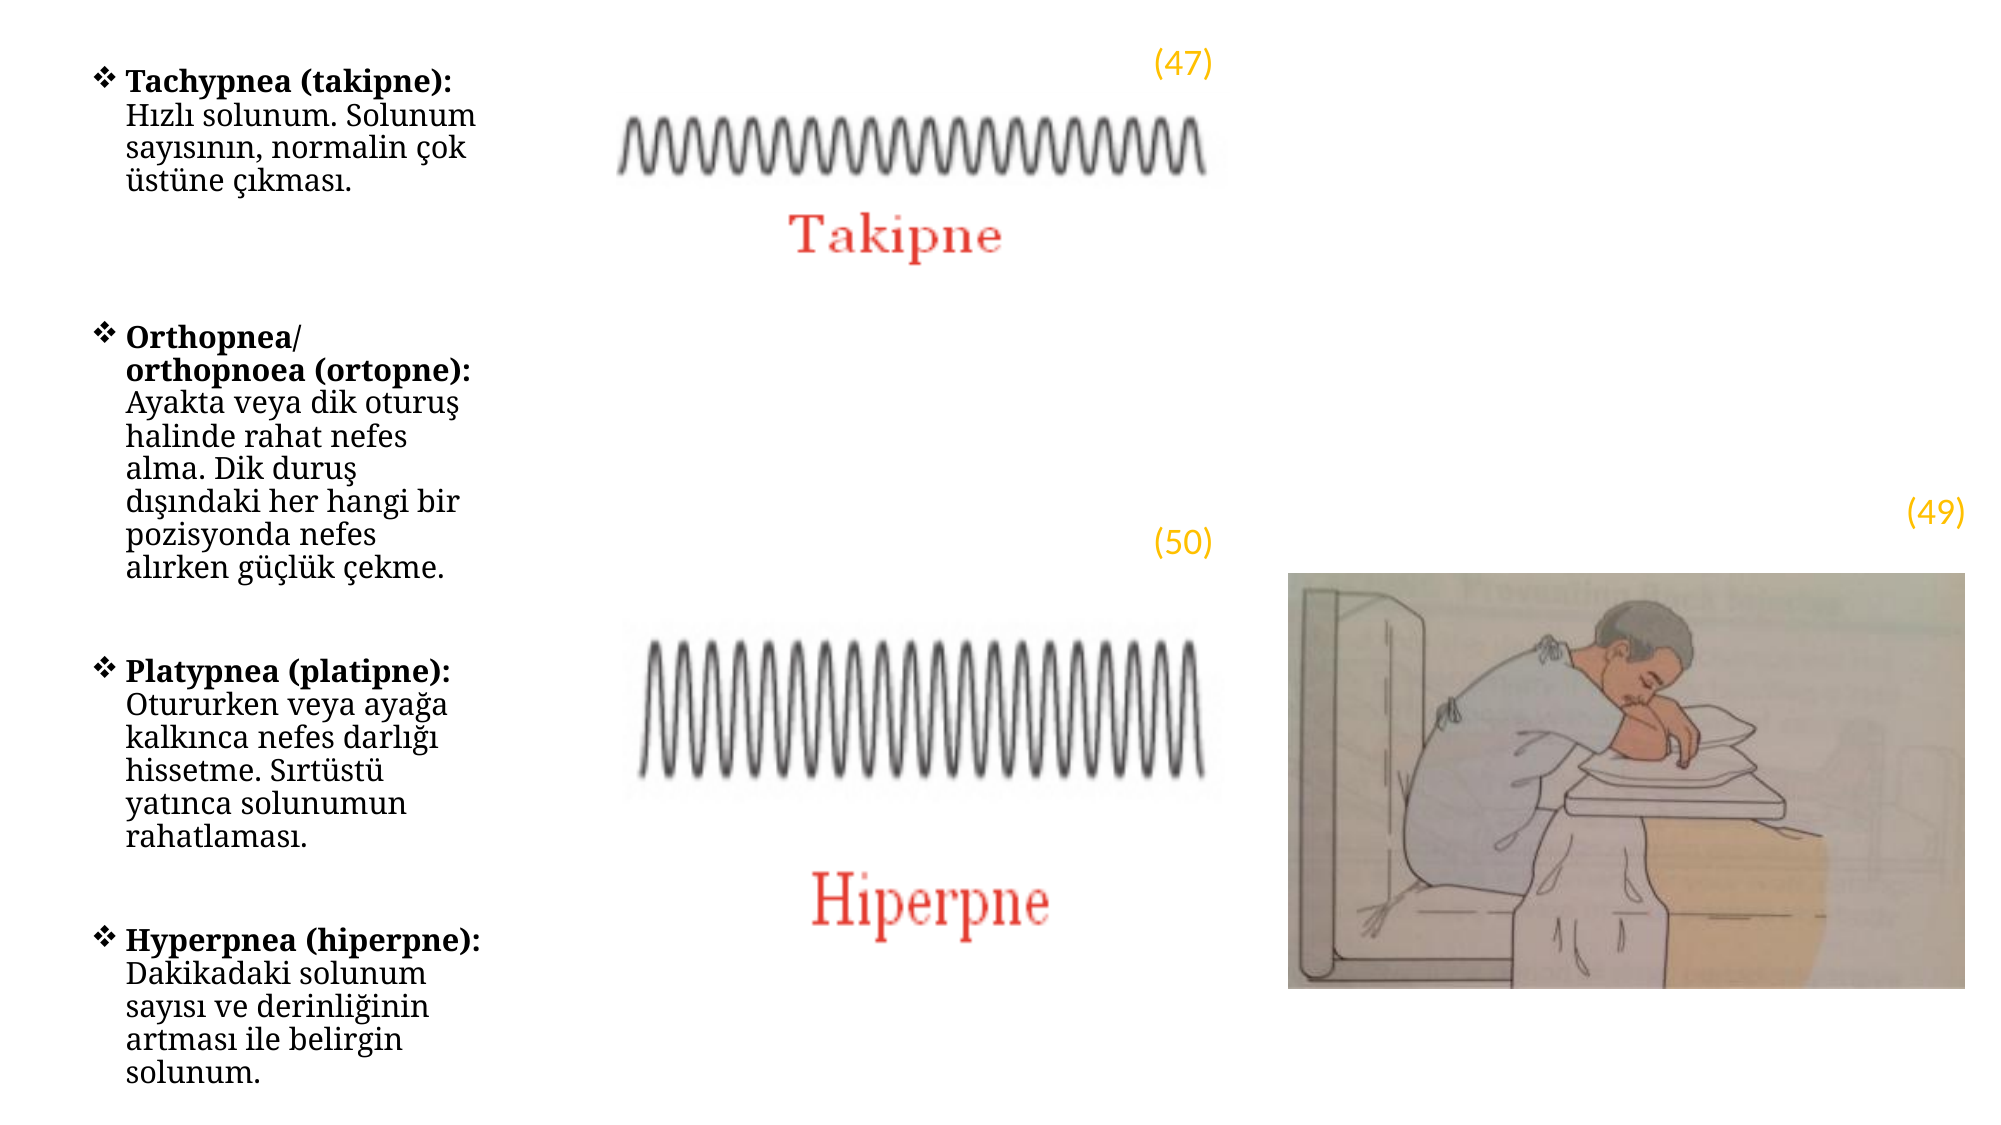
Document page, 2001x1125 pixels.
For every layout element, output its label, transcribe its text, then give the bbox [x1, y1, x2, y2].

text_box (50) [1138, 509, 1229, 570]
text_box (49) [1891, 479, 1982, 540]
picture [616, 91, 1230, 284]
text_box (47) [1138, 30, 1229, 91]
picture [616, 579, 1230, 989]
list Tachypnea (takipne): Hızlı solunum. Solunum sayısının, normalin çok üstüne çıkması. Orthopnea/orthopnoea (ortopne): Ayakta veya dik oturuş halinde rahat nefes alma. Dik duruş dışındaki her hangi bir pozisyonda nefes alırken güçlük çekme. Platypnea (platipne): Otururken veya ayağa kalkınca nefes darlığı hissetme. Sırtüstü yatınca solunumun rahatlaması. Hyperpnea (hiperpne): Dakikadaki solunum sayısı ve derinliğinin artması ile belirgin solunum. [76, 59, 497, 1101]
picture [1288, 573, 1965, 989]
